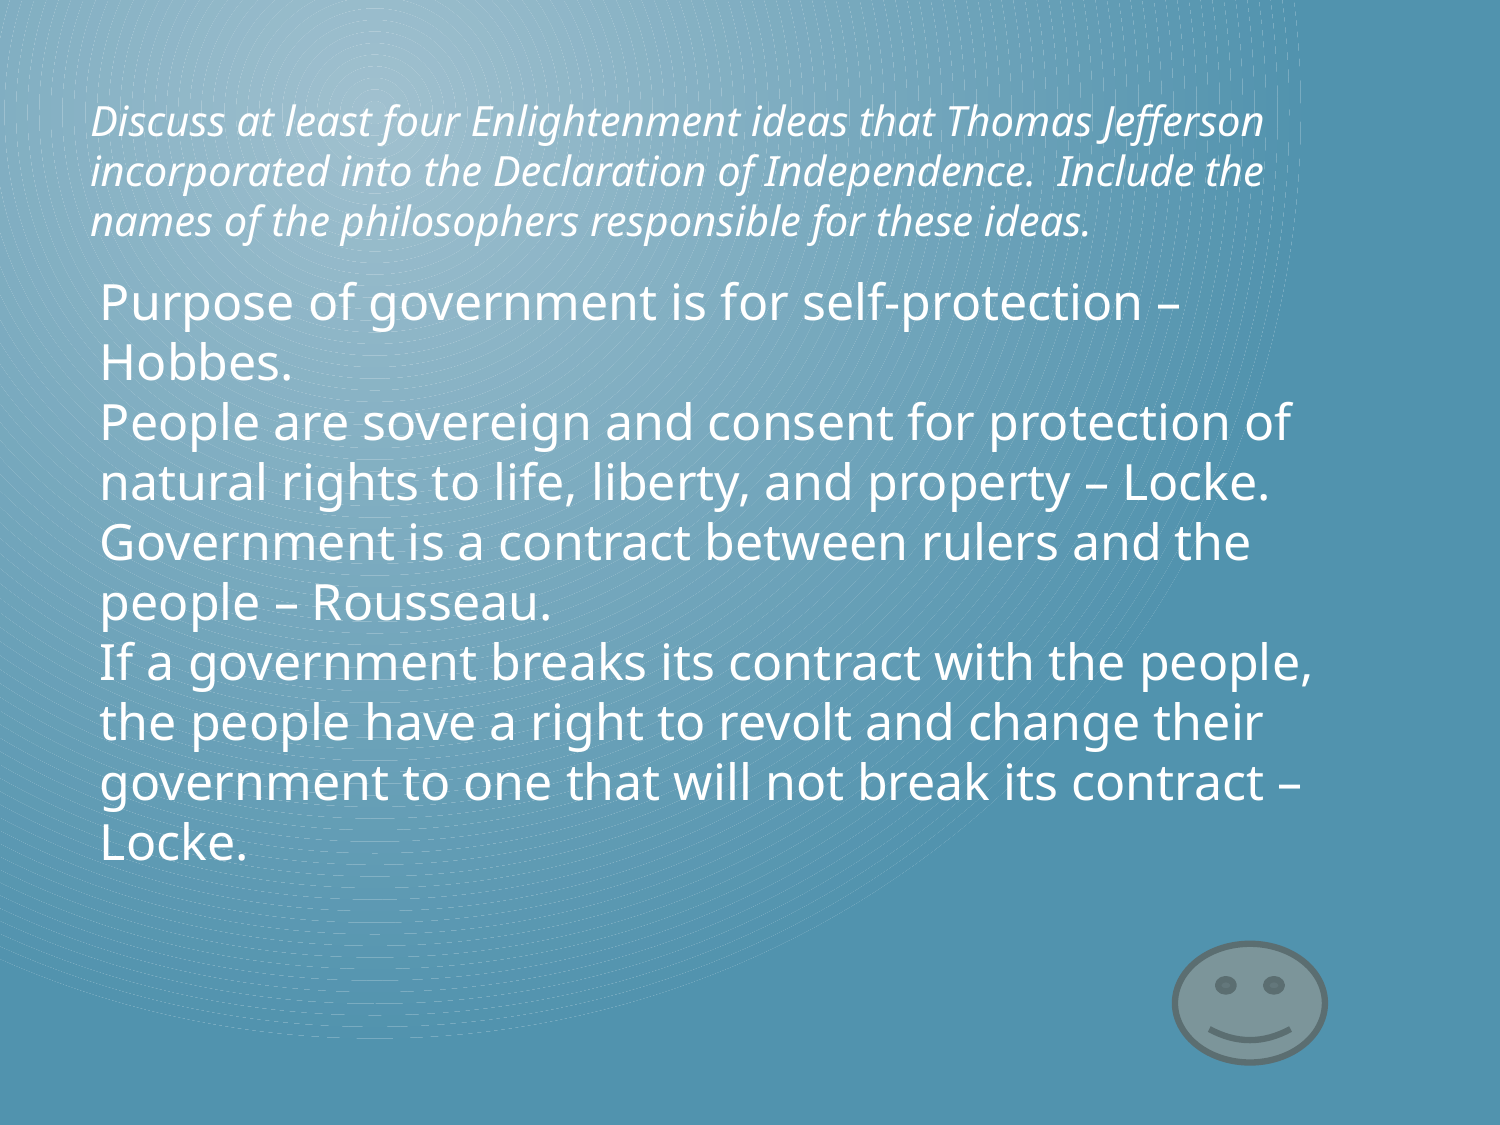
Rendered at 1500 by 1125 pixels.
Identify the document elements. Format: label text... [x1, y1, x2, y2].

text_box [1171, 940, 1329, 1066]
title Purpose of government is for self-protection – Hobbes. People are sovereign and consent for protection of natural rights to life, liberty, and property – Locke. Government is a contract between rulers and the people – Rousseau. If a government breaks its contract with the people, the people have a right to revolt and change their government to one that will not break its contract – Locke. [99, 272, 1388, 1070]
subtitle Discuss at least four Enlightenment ideas that Thomas Jefferson incorporated into the Declaration of Independence. Include the names of the philosophers responsible for these ideas. [75, 87, 1400, 272]
